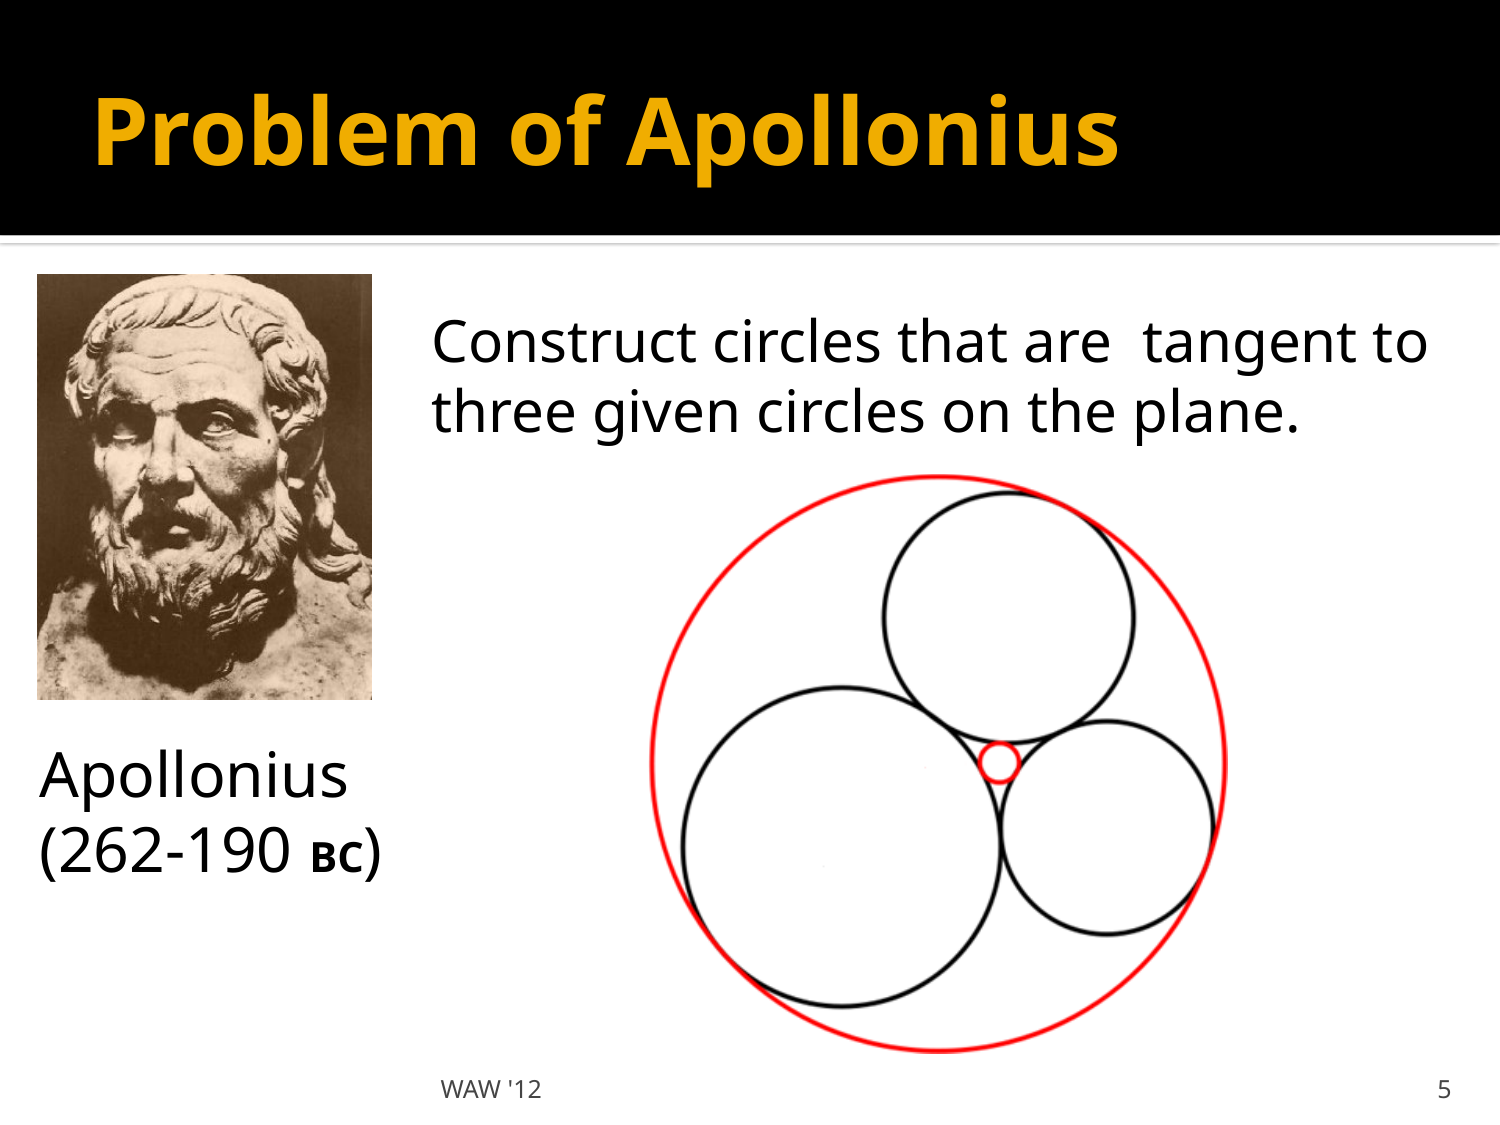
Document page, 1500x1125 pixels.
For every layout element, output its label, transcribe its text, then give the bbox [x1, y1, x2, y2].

text_box Construct circles that are tangent to three given circles οn the plane. [416, 297, 1460, 452]
title Problem of Apollonius [75, 25, 1425, 231]
text_box Apollonius (262-190 BC) [24, 727, 459, 893]
picture [648, 474, 1228, 1054]
footer WAW '12 [433, 1062, 1337, 1108]
slide_number 5 [1345, 1062, 1467, 1108]
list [37, 274, 372, 701]
